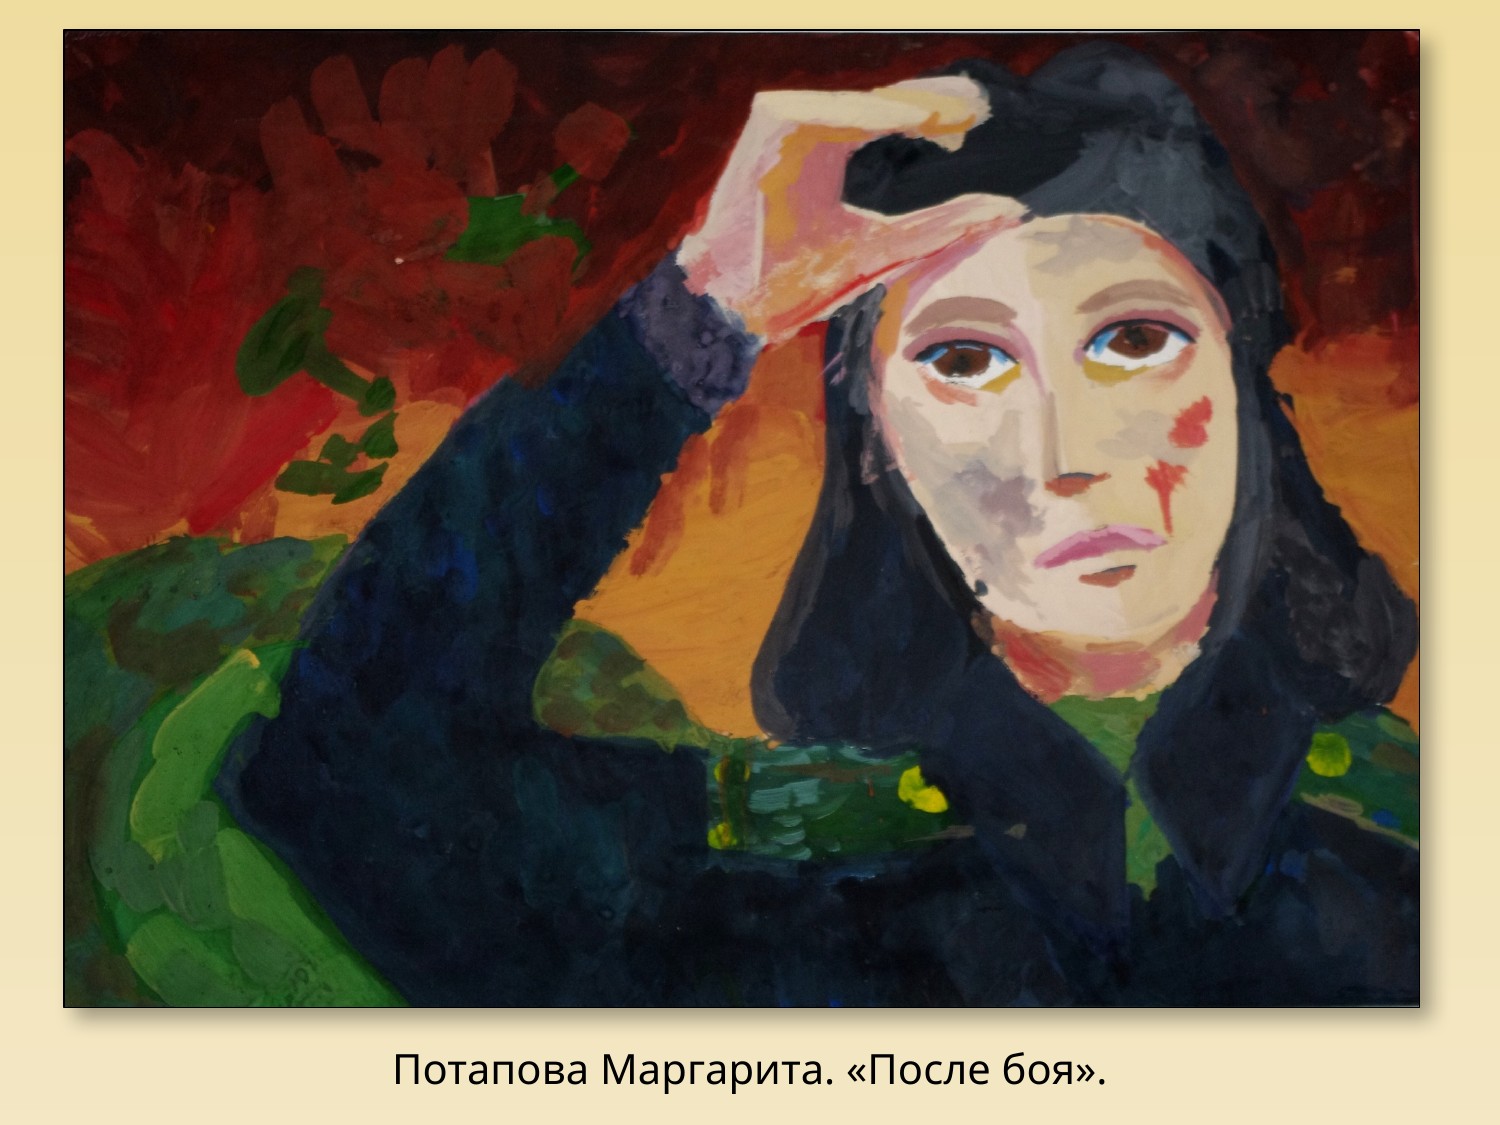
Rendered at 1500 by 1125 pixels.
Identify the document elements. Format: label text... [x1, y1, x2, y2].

text_box Потапова Маргарита. «После боя». [377, 1051, 1123, 1100]
picture [64, 30, 1419, 1008]
